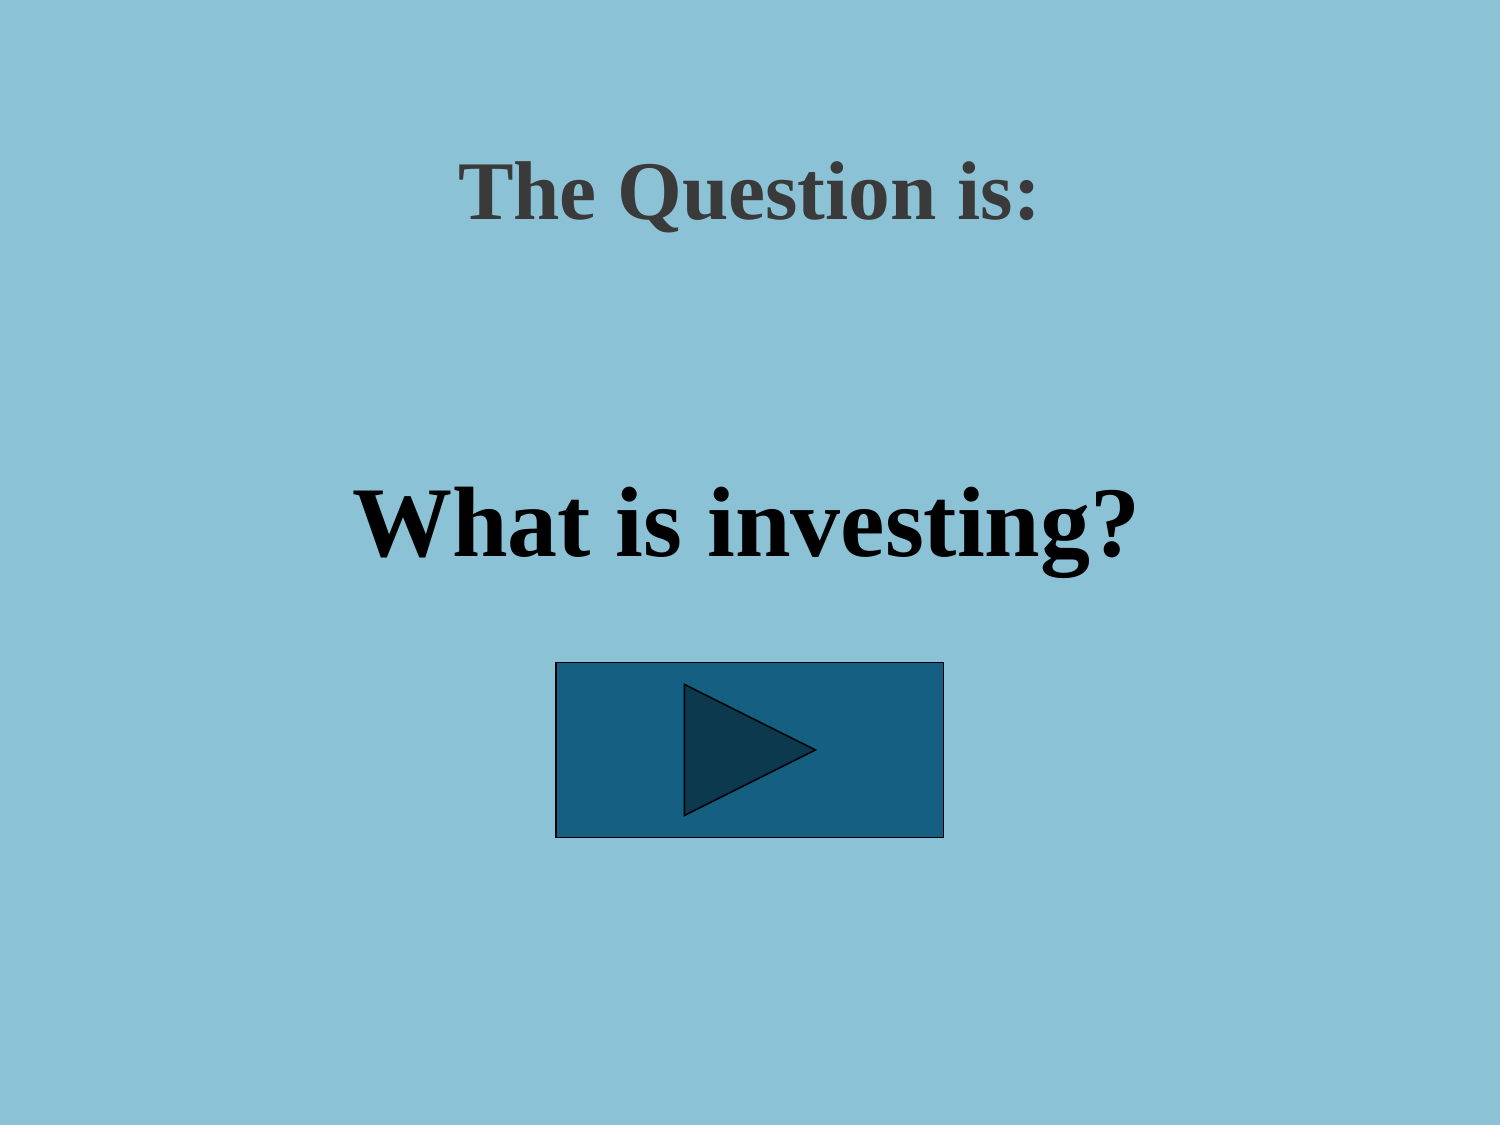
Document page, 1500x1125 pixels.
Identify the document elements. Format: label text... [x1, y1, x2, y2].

text_box [556, 662, 944, 838]
text_box The Question is: [0, 128, 1500, 244]
text_box What is investing? [337, 449, 1188, 584]
